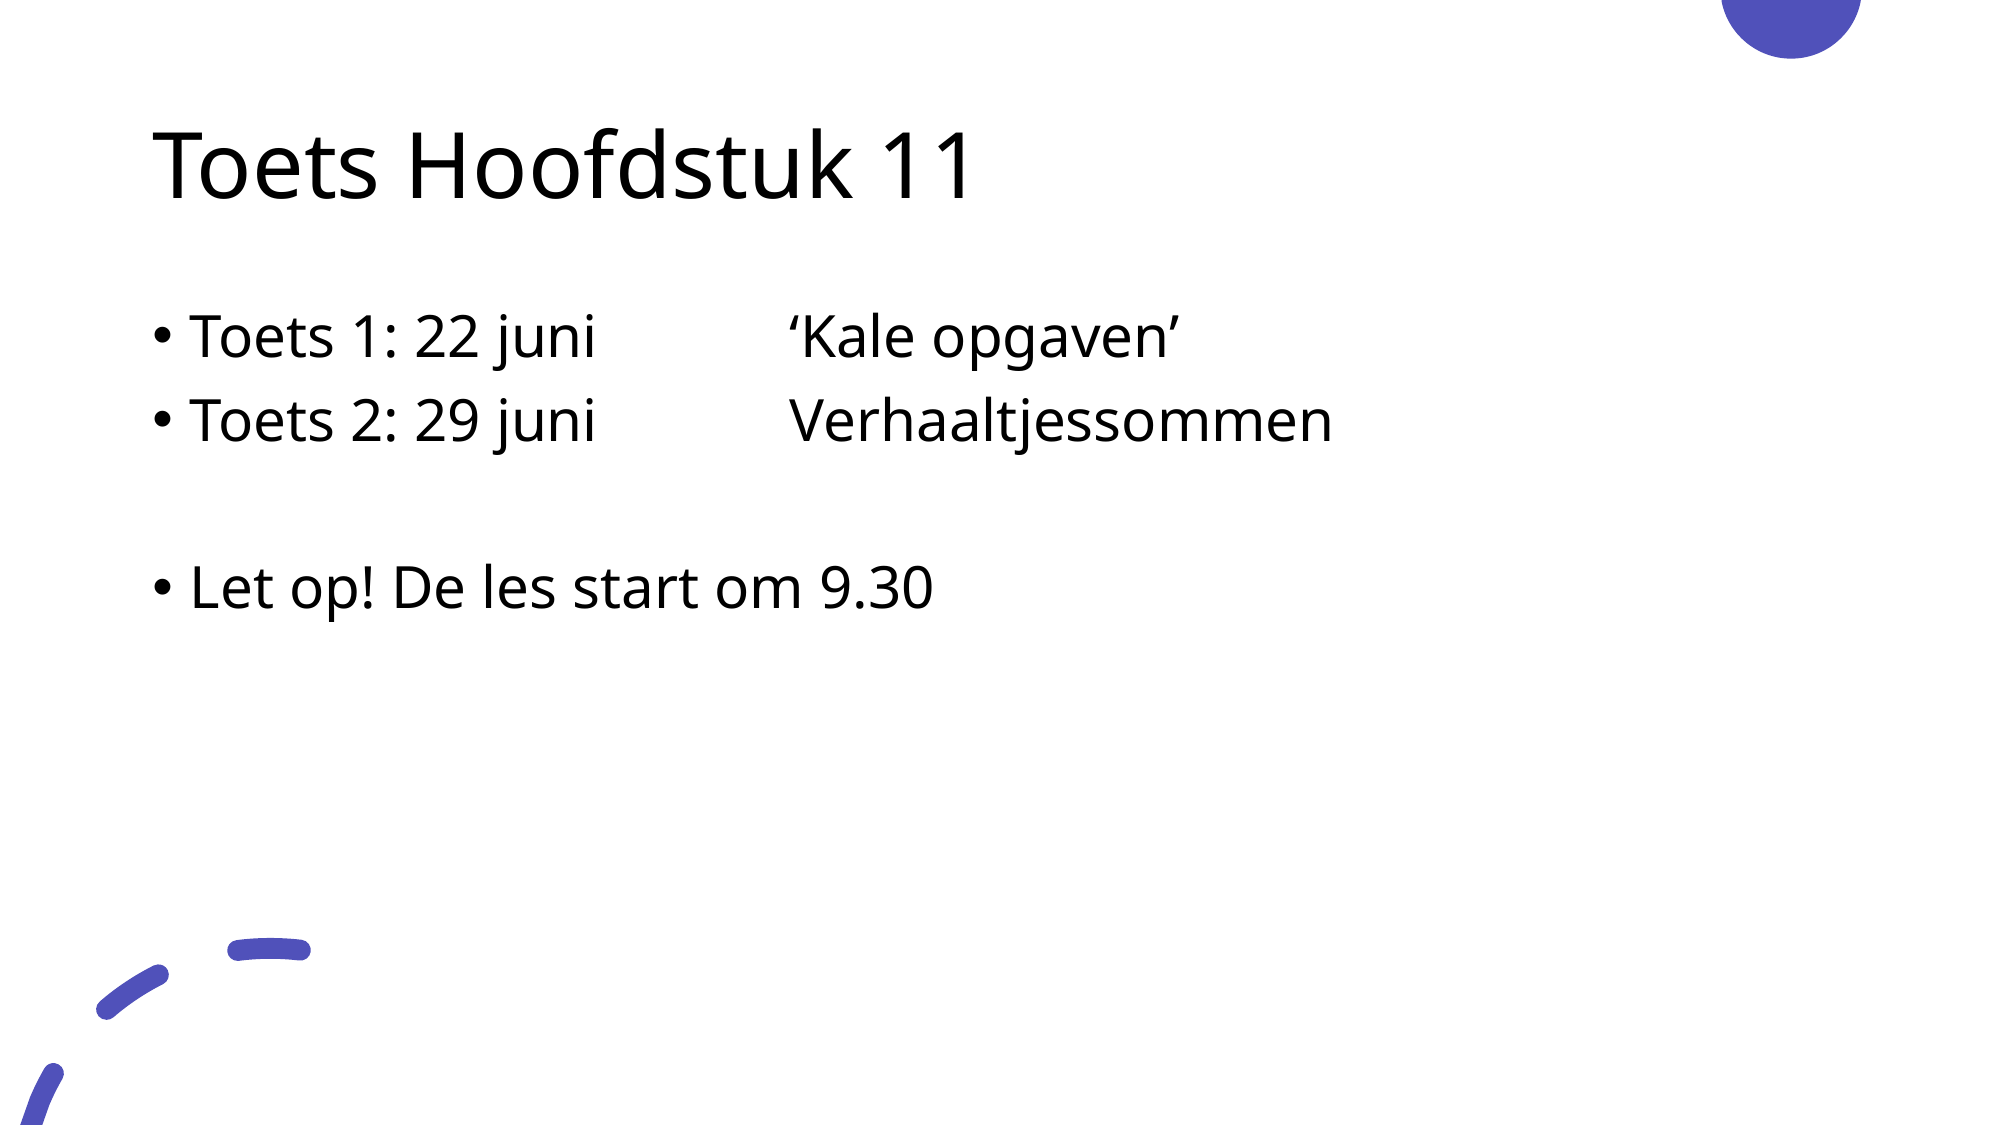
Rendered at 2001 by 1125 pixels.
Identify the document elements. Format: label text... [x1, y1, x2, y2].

list Toets 1: 22 juni ‘Kale opgaven’ Toets 2: 29 juni Verhaaltjessommen Let op! De les start om 9.30 [137, 299, 1863, 933]
title Toets Hoofdstuk 11 [137, 59, 1863, 278]
